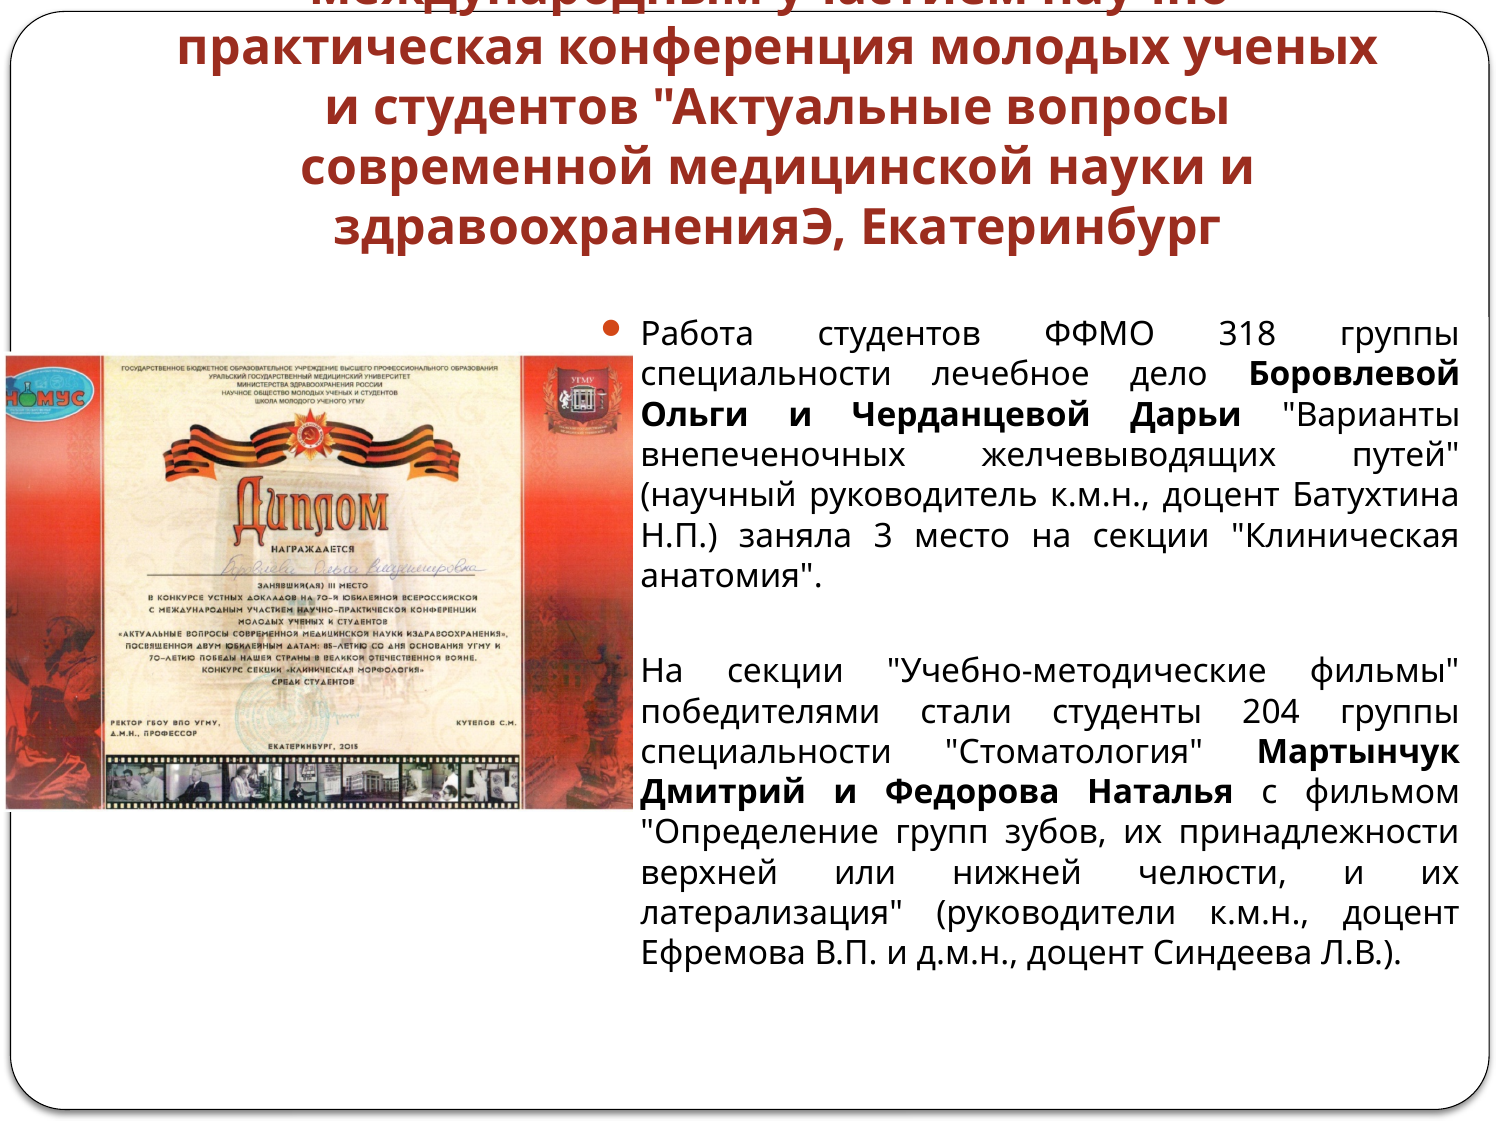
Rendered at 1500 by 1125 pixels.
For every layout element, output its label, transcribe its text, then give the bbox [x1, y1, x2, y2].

list Работа студентов ФФМО 318 группы специальности лечебное дело Боровлевой Ольги и Черданцевой Дарьи "Варианты внепеченочных желчевыводящих путей" (научный руководитель к.м.н., доцент Батухтина Н.П.) заняла 3 место на секции "Клиническая анатомия". На секции "Учебно-методические фильмы" победителями стали студенты 204 группы специальности "Стоматология" Мартынчук Дмитрий и Федорова Наталья с фильмом "Определение групп зубов, их принадлежности верхней или нижней челюсти, и их латерализация" (руководители к.м.н., доцент Ефремова В.П. и д.м.н., доцент Синдеева Л.В.). [585, 304, 1475, 998]
picture [1, 264, 633, 899]
title 70-я юбилейная Всероссийская с международным участием научно-практическая конференция молодых ученых и студентов "Актуальные вопросы современной медицинской науки и здравоохраненияЭ, Екатеринбург [140, 82, 1416, 270]
